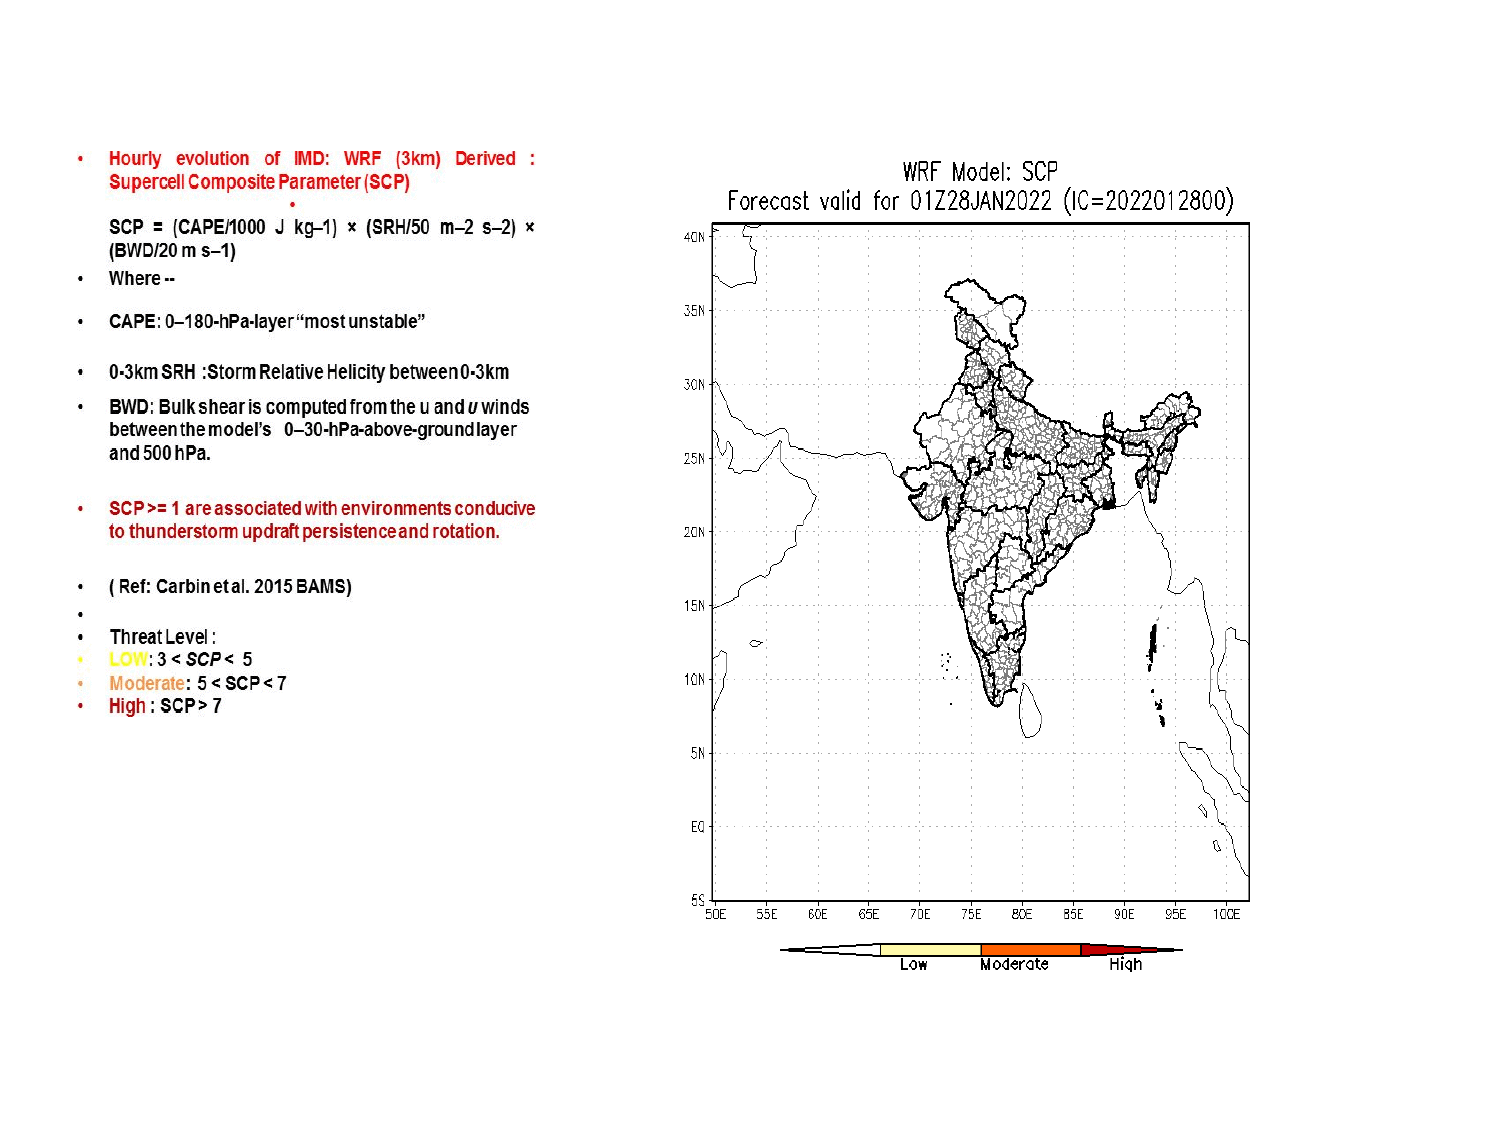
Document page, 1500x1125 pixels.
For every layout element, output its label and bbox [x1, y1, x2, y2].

picture [74, 149, 1426, 976]
